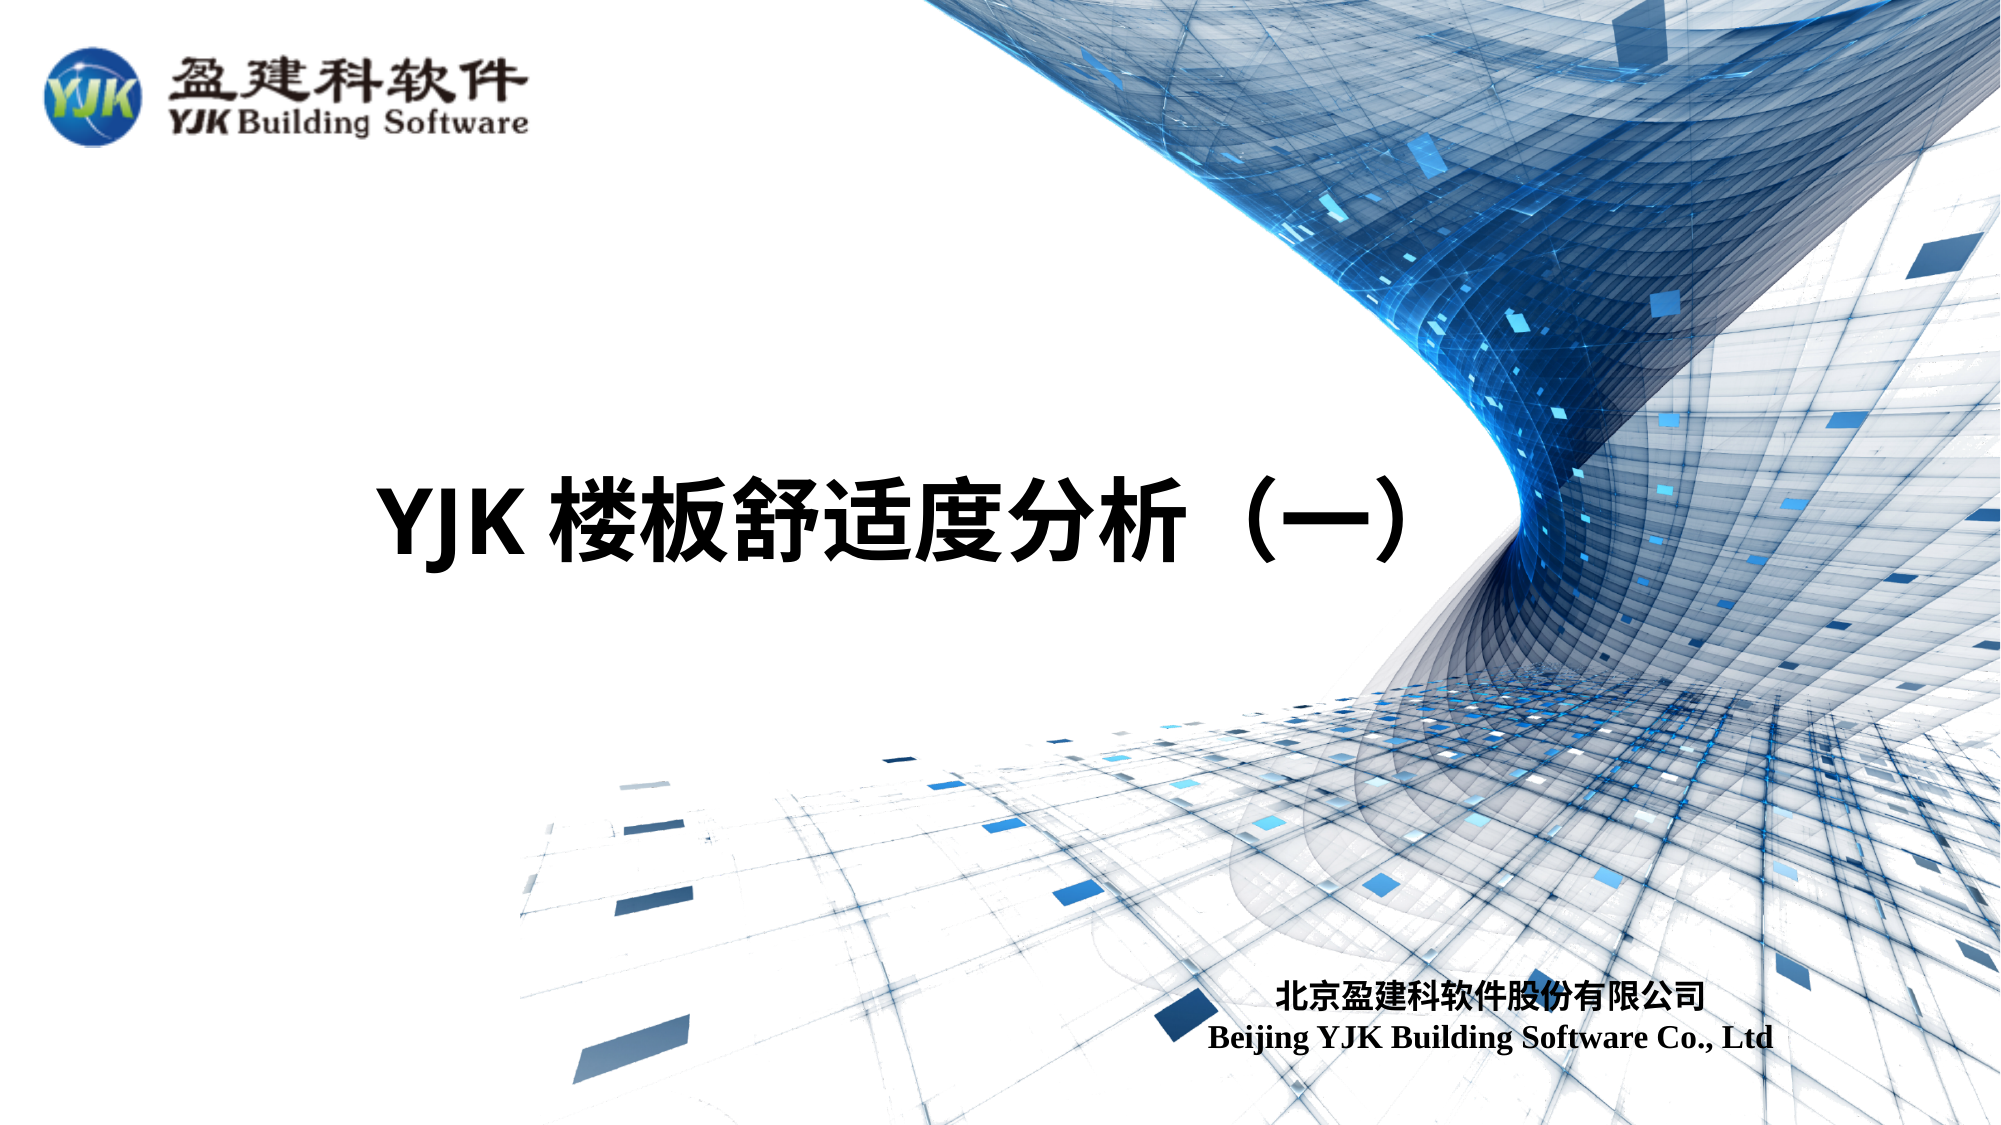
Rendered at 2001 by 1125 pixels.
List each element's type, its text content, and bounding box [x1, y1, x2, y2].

text_box YJK楼板舒适度分析（一） [107, 400, 520, 581]
picture [31, 0, 2001, 1125]
